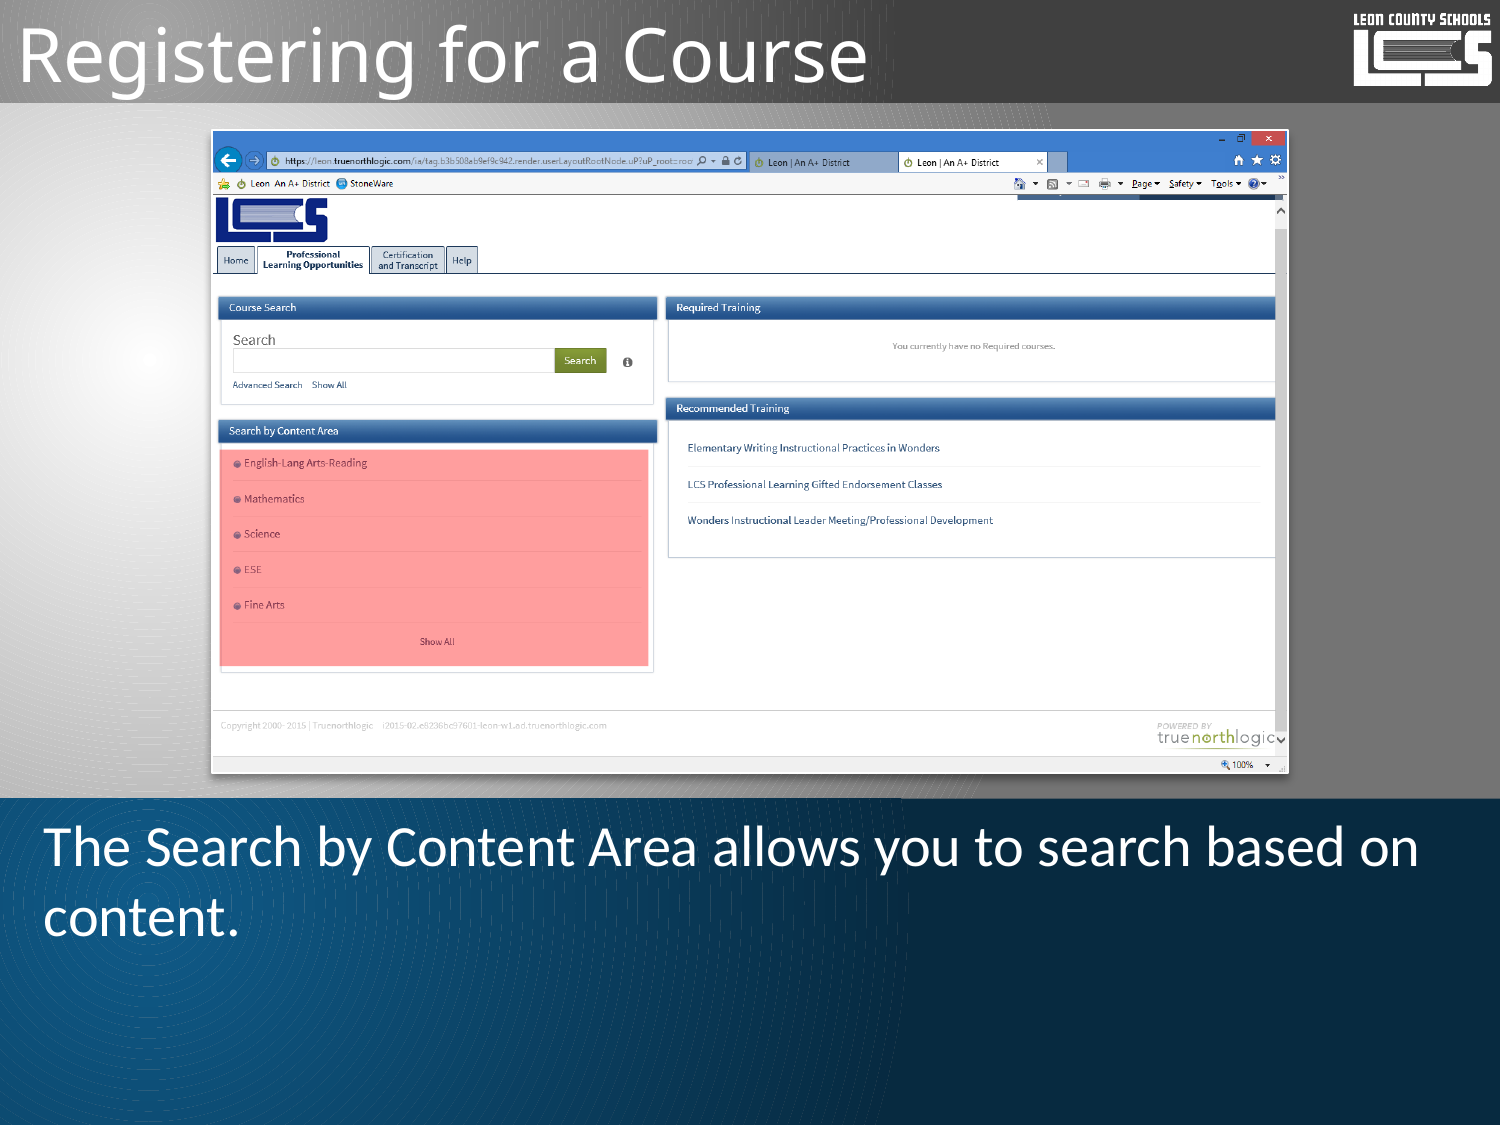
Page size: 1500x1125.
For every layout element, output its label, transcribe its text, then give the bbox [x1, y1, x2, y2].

list The Search by Content Area allows you to search based on content. [29, 800, 1471, 1099]
title Registering for a Course [1, 1, 1471, 104]
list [212, 131, 1288, 773]
picture [1471, 12, 1494, 87]
